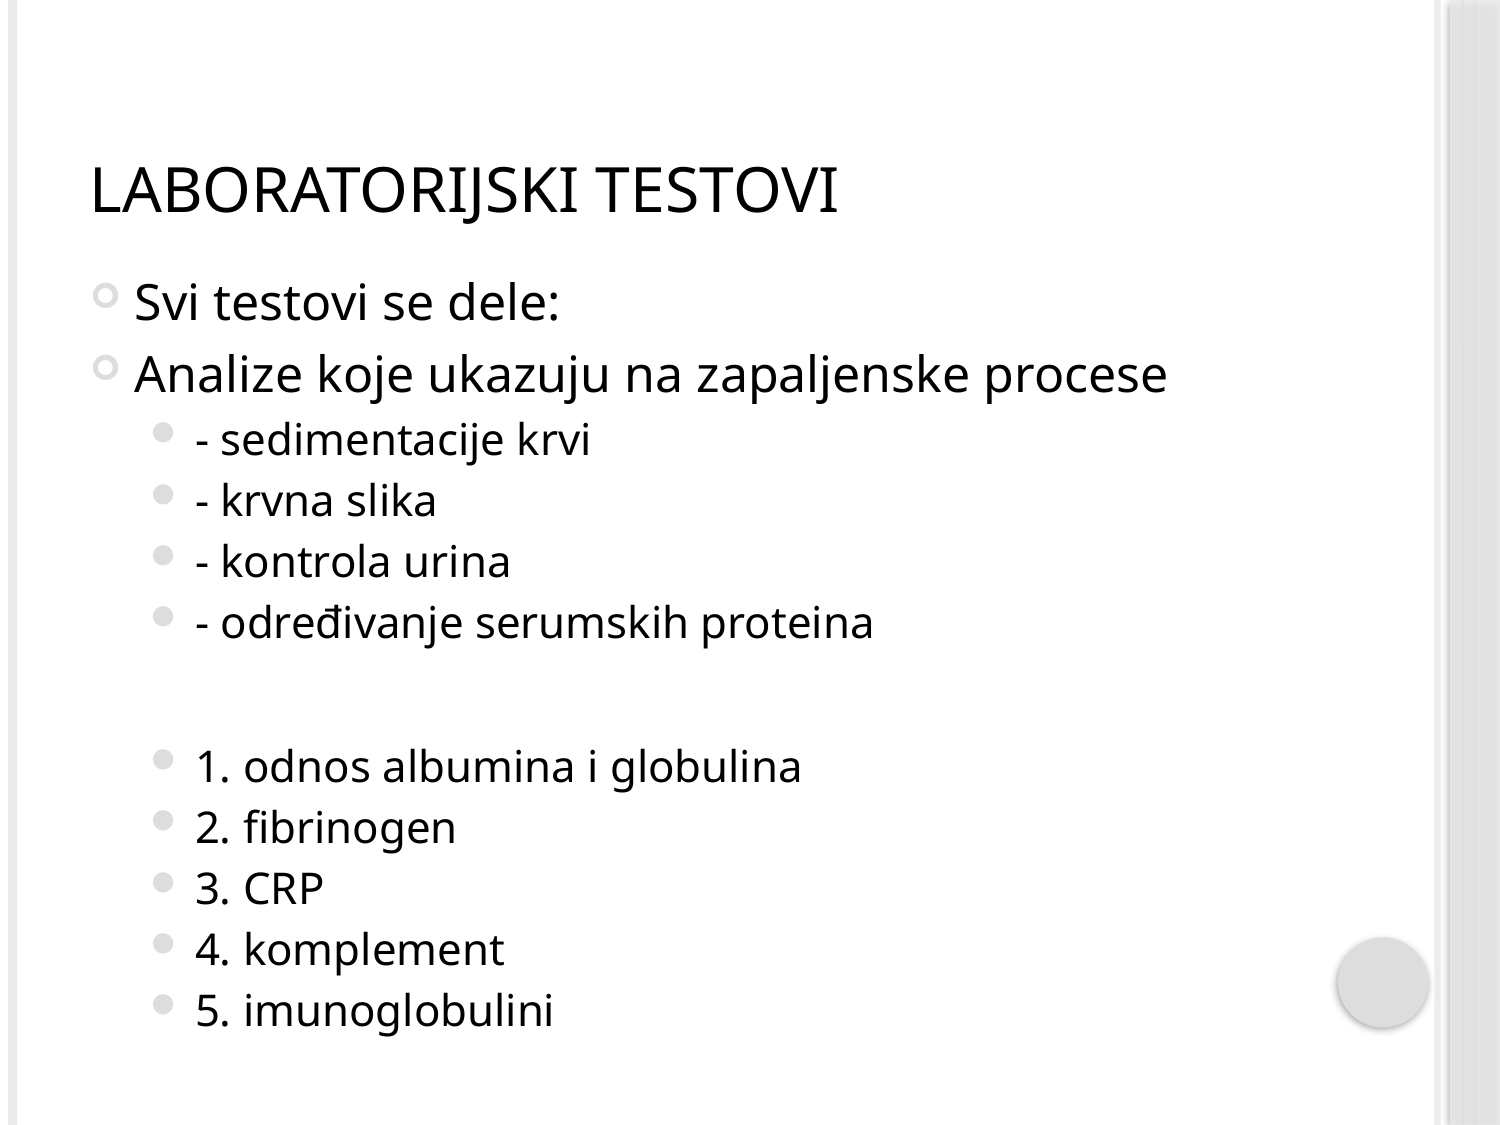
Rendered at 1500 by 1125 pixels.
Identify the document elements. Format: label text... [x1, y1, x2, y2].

title Laboratorijski testovi [75, 45, 1300, 233]
list Svi testovi se dele: Analize koje ukazuju na zapaljenske procese - sedimentacije krvi - krvna slika - kontrola urina - određivanje serumskih proteina 1. odnos albumina i globulina 2. fibrinogen 3. CRP 4. komplement 5. imunoglobulini [74, 262, 1301, 1063]
